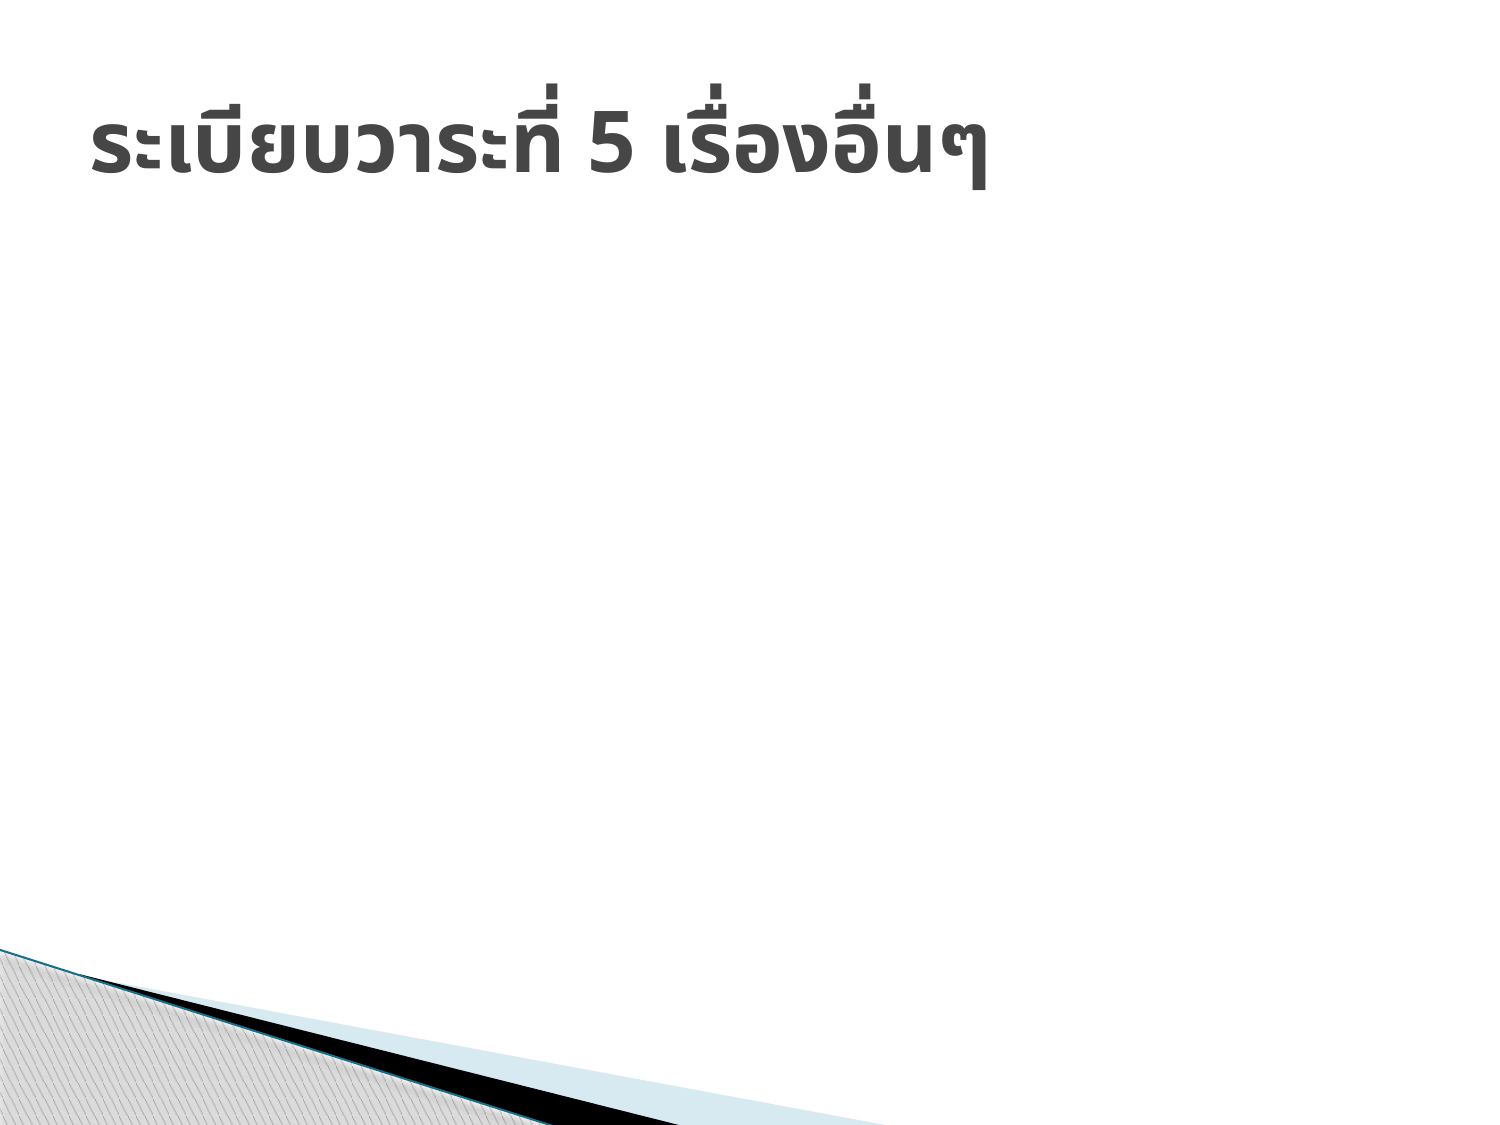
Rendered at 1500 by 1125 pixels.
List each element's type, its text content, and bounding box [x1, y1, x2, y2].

title ระเบียบวาระที่ 5 เรื่องอื่นๆ [75, 45, 1425, 233]
